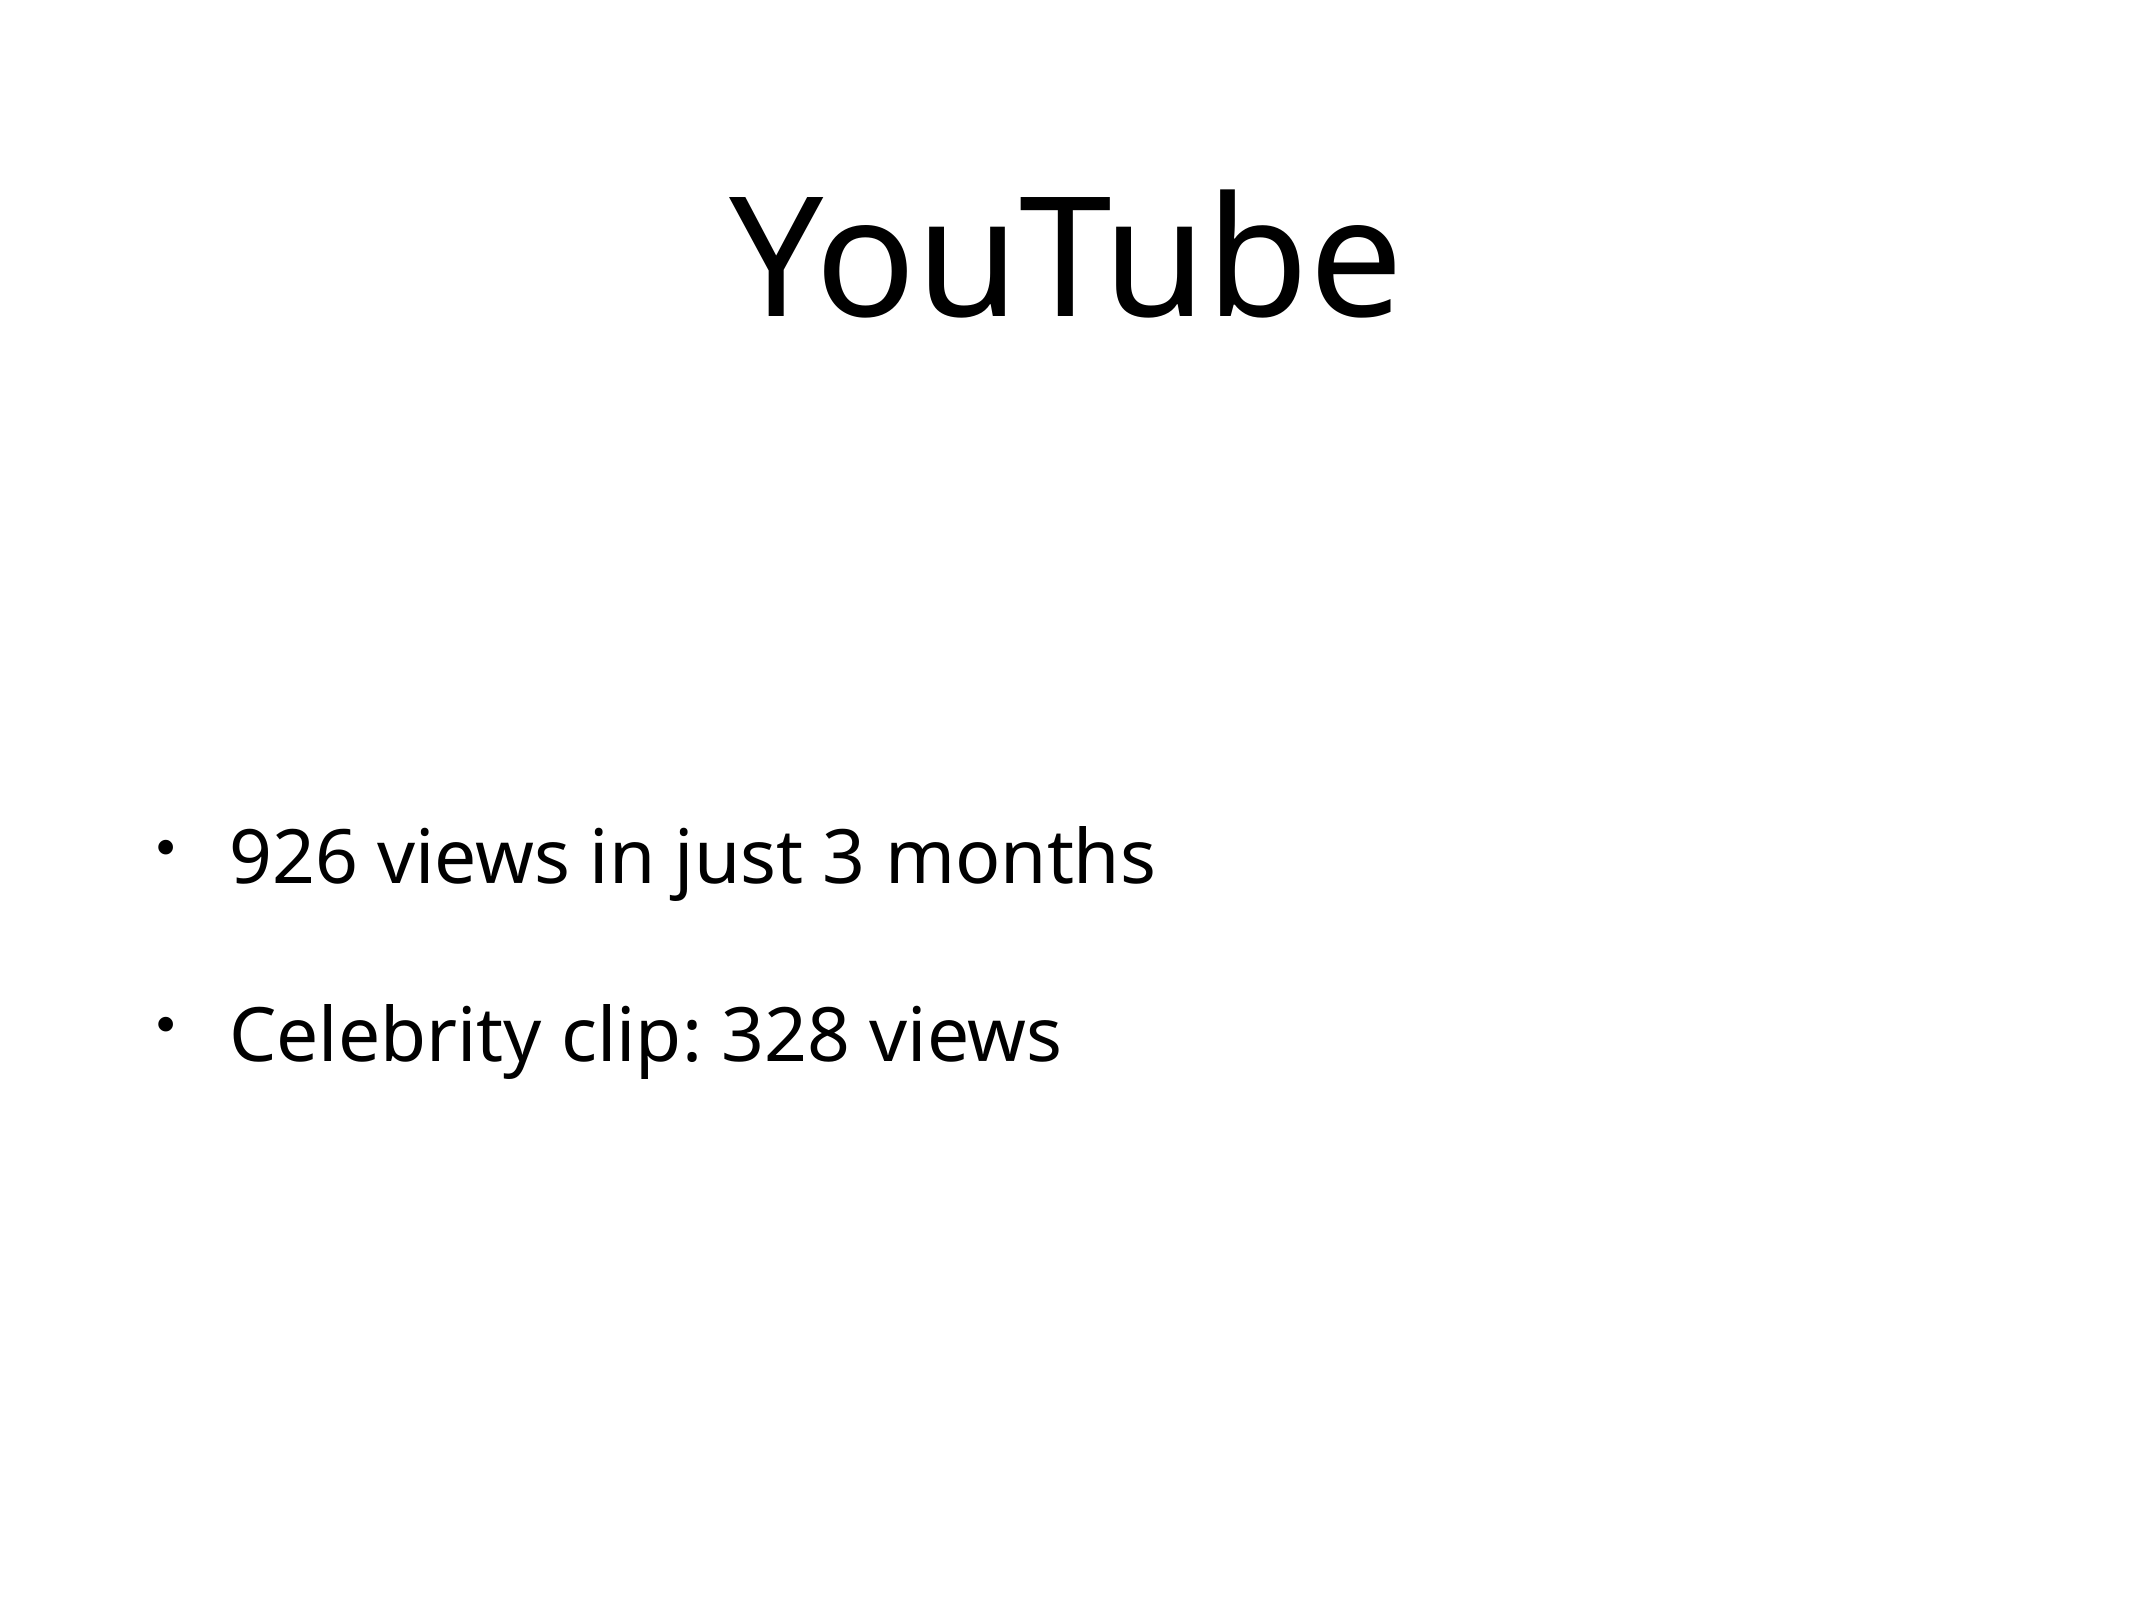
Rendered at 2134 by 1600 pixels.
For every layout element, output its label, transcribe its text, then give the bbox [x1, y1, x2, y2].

title YouTube [155, 72, 1978, 426]
list 926 views in just 3 months Celebrity clip: 328 views [155, 426, 1978, 1459]
